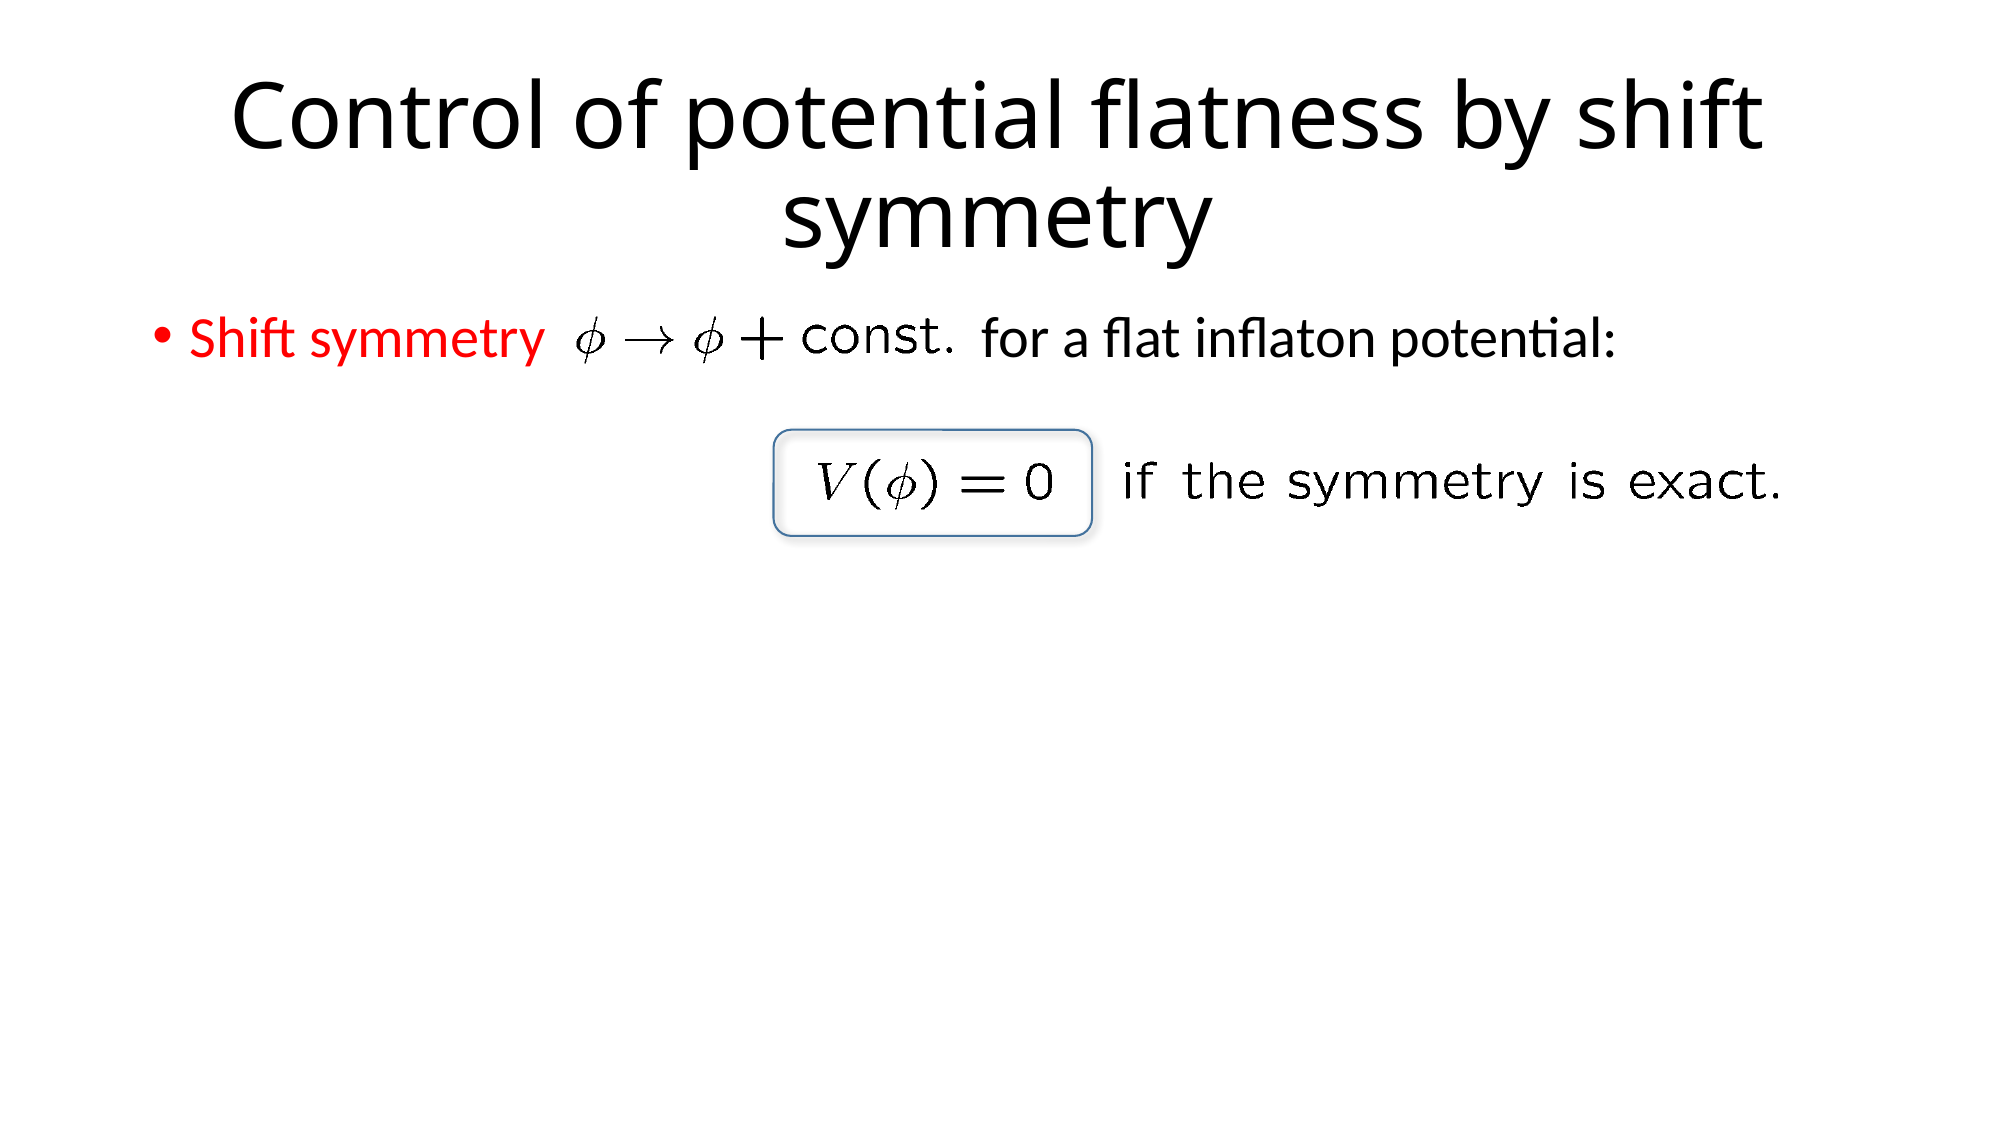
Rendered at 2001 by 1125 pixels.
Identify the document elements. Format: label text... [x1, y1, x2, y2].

picture [574, 314, 953, 364]
picture [815, 457, 1780, 510]
text_box [772, 428, 1094, 537]
title Control of potential flatness by shift symmetry [117, 59, 1878, 278]
list Shift symmetry for a flat inflaton potential: [137, 299, 1929, 1014]
